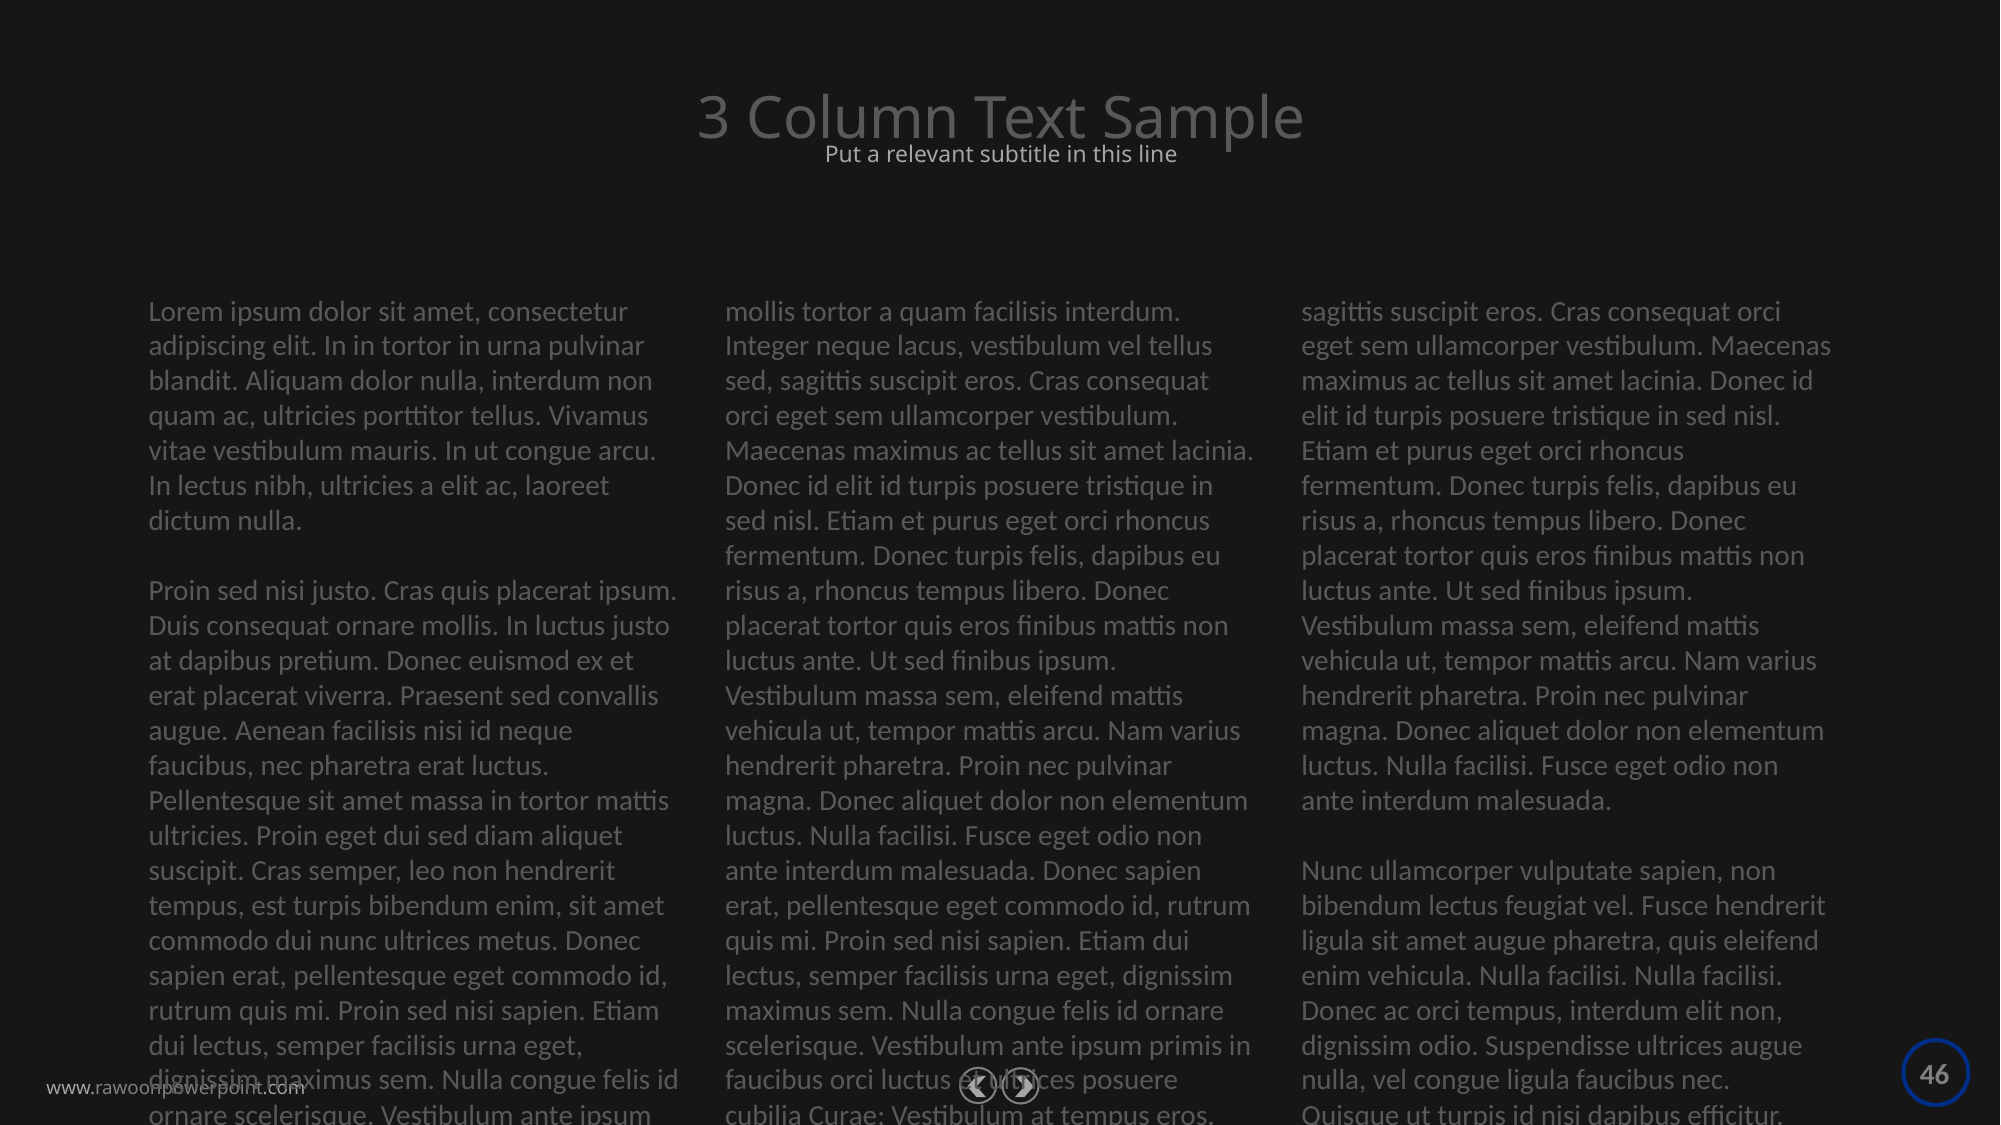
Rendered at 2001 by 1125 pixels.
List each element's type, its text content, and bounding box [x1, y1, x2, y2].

text_box 3 Column Text Sample [663, 37, 1340, 158]
text_box Put a relevant subtitle in this line [764, 122, 1239, 183]
text_box Lorem ipsum dolor sit amet, consectetur adipiscing elit. In in tortor in urna pulvinar blandit. Aliquam dolor nulla, interdum non quam ac, ultricies porttitor tellus. Vivamus vitae vestibulum mauris. In ut congue arcu. In lectus nibh, ultricies a elit ac, laoreet dictum nulla. Proin sed nisi justo. Cras quis placerat ipsum. Duis consequat ornare mollis. In luctus justo at dapibus pretium. Donec euismod ex et erat placerat viverra. Praesent sed convallis augue. Aenean facilisis nisi id neque faucibus, nec pharetra erat luctus. Pellentesque sit amet massa in tortor mattis ultricies. Proin eget dui sed diam aliquet suscipit. Cras semper, leo non hendrerit tempus, est turpis bibendum enim, sit amet commodo dui nunc ultrices metus. Donec sapien erat, pellentesque eget commodo id, rutrum quis mi. Proin sed nisi sapien. Etiam dui lectus, semper facilisis urna eget, dignissim maximus sem. Nulla congue felis id ornare scelerisque. Vestibulum ante ipsum primis in faucibus orci luctus et ultrices posuere cubilia Curae; Vestibulum at tempus eros. Nulla facilisi. Suspendisse efficitur egestas eros eget dignissim. Pellentesque mollis tortor a quam facilisis interdum. Integer neque lacus, vestibulum vel tellus sed, sagittis suscipit eros. Cras consequat orci eget sem ullamcorper vestibulum. Maecenas maximus ac tellus sit amet lacinia. Donec id elit id turpis posuere tristique in sed nisl. Etiam et purus eget orci rhoncus fermentum. Donec turpis felis, dapibus eu risus a, rhoncus tempus libero. Donec placerat tortor quis eros finibus mattis non luctus ante. Ut sed finibus ipsum. Vestibulum massa sem, eleifend mattis vehicula ut, tempor mattis arcu. Nam varius hendrerit pharetra. Proin nec pulvinar magna. Donec aliquet dolor non elementum luctus. Nulla facilisi. Fusce eget odio non ante interdum malesuada. Donec sapien erat, pellentesque eget commodo id, rutrum quis mi. Proin sed nisi sapien. Etiam dui lectus, semper facilisis urna eget, dignissim maximus sem. Nulla congue felis id ornare scelerisque. Vestibulum ante ipsum primis in faucibus orci luctus et ultrices posuere cubilia Curae; Vestibulum at tempus eros. Nulla facilisi. Suspendisse efficitur egestas eros eget dignissim. Pellentesque mollis tortor a quam facilisis interdum. Integer neque lacus, vestibulum vel tellus sed, sagittis suscipit eros. Cras consequat orci eget sem ullamcorper vestibulum. Maecenas maximus ac tellus sit amet lacinia. Donec id elit id turpis posuere tristique in sed nisl. Etiam et purus eget orci rhoncus fermentum. Donec turpis felis, dapibus eu risus a, rhoncus tempus libero. Donec placerat tortor quis eros finibus mattis non luctus ante. Ut sed finibus ipsum. Vestibulum massa sem, eleifend mattis vehicula ut, tempor mattis arcu. Nam varius hendrerit pharetra. Proin nec pulvinar magna. Donec aliquet dolor non elementum luctus. Nulla facilisi. Fusce eget odio non ante interdum malesuada. Nunc ullamcorper vulputate sapien, non bibendum lectus feugiat vel. Fusce hendrerit ligula sit amet augue pharetra, quis eleifend enim vehicula. Nulla facilisi. Nulla facilisi. Donec ac orci tempus, interdum elit non, dignissim odio. Suspendisse ultrices augue nulla, vel congue ligula faucibus nec. Quisque ut turpis id nisi dapibus efficitur. Sed scelerisque est felis, a sodales orci mollis sed. [148, 291, 1848, 915]
text_box 46 [1902, 1047, 1967, 1098]
